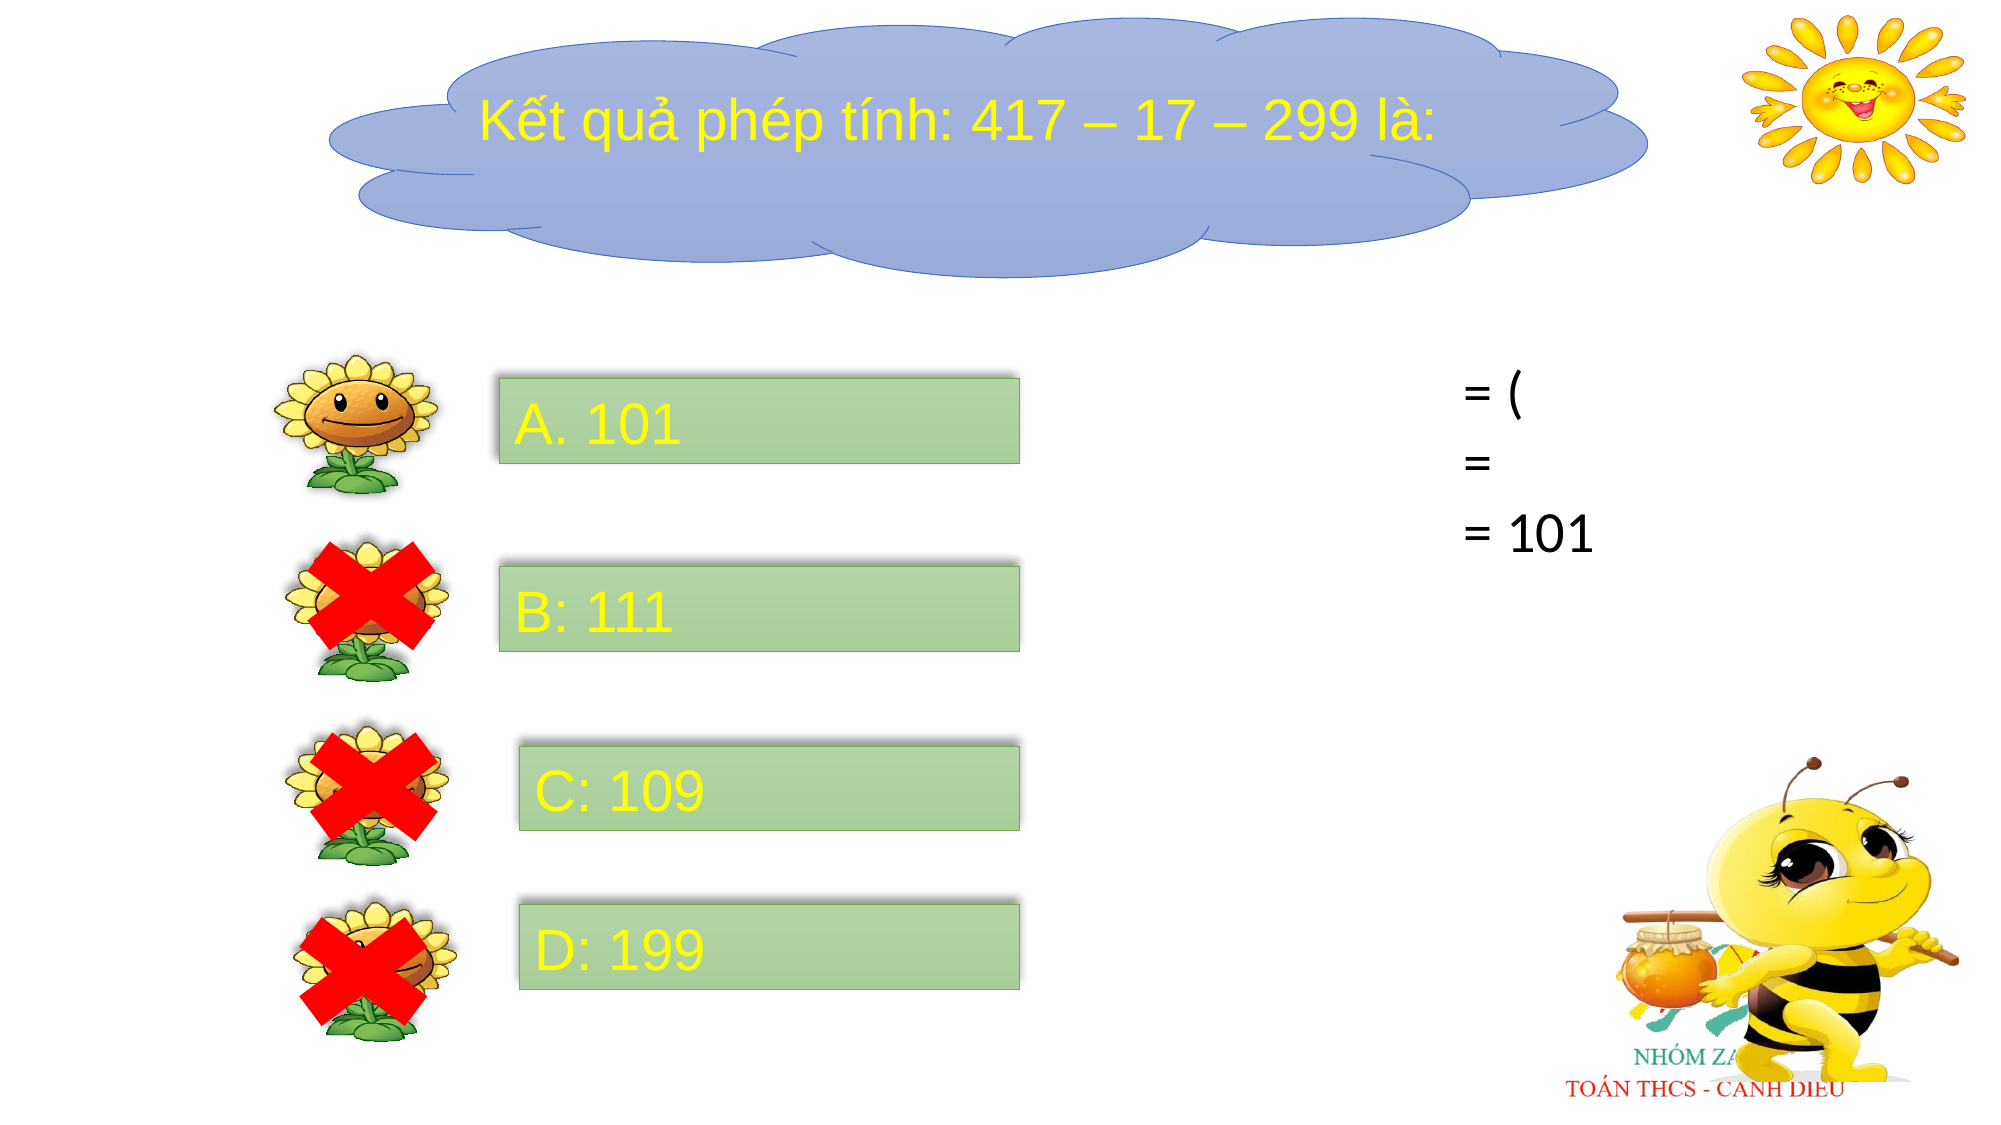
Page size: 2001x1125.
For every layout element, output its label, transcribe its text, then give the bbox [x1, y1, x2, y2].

picture [284, 720, 464, 866]
text_box D: 199 [519, 904, 1020, 990]
text_box [328, 17, 1649, 279]
text_box B: 111 [499, 566, 1020, 652]
text_box C: 109 [519, 746, 1020, 831]
picture [292, 896, 472, 1042]
picture [273, 349, 453, 494]
text_box Kết quả phép tính: 417 – 17 – 299 là: [463, 75, 1515, 160]
text_box A. 101 [499, 378, 1020, 464]
picture [1543, 756, 1959, 1125]
picture [1730, 0, 1980, 187]
picture [284, 536, 464, 682]
